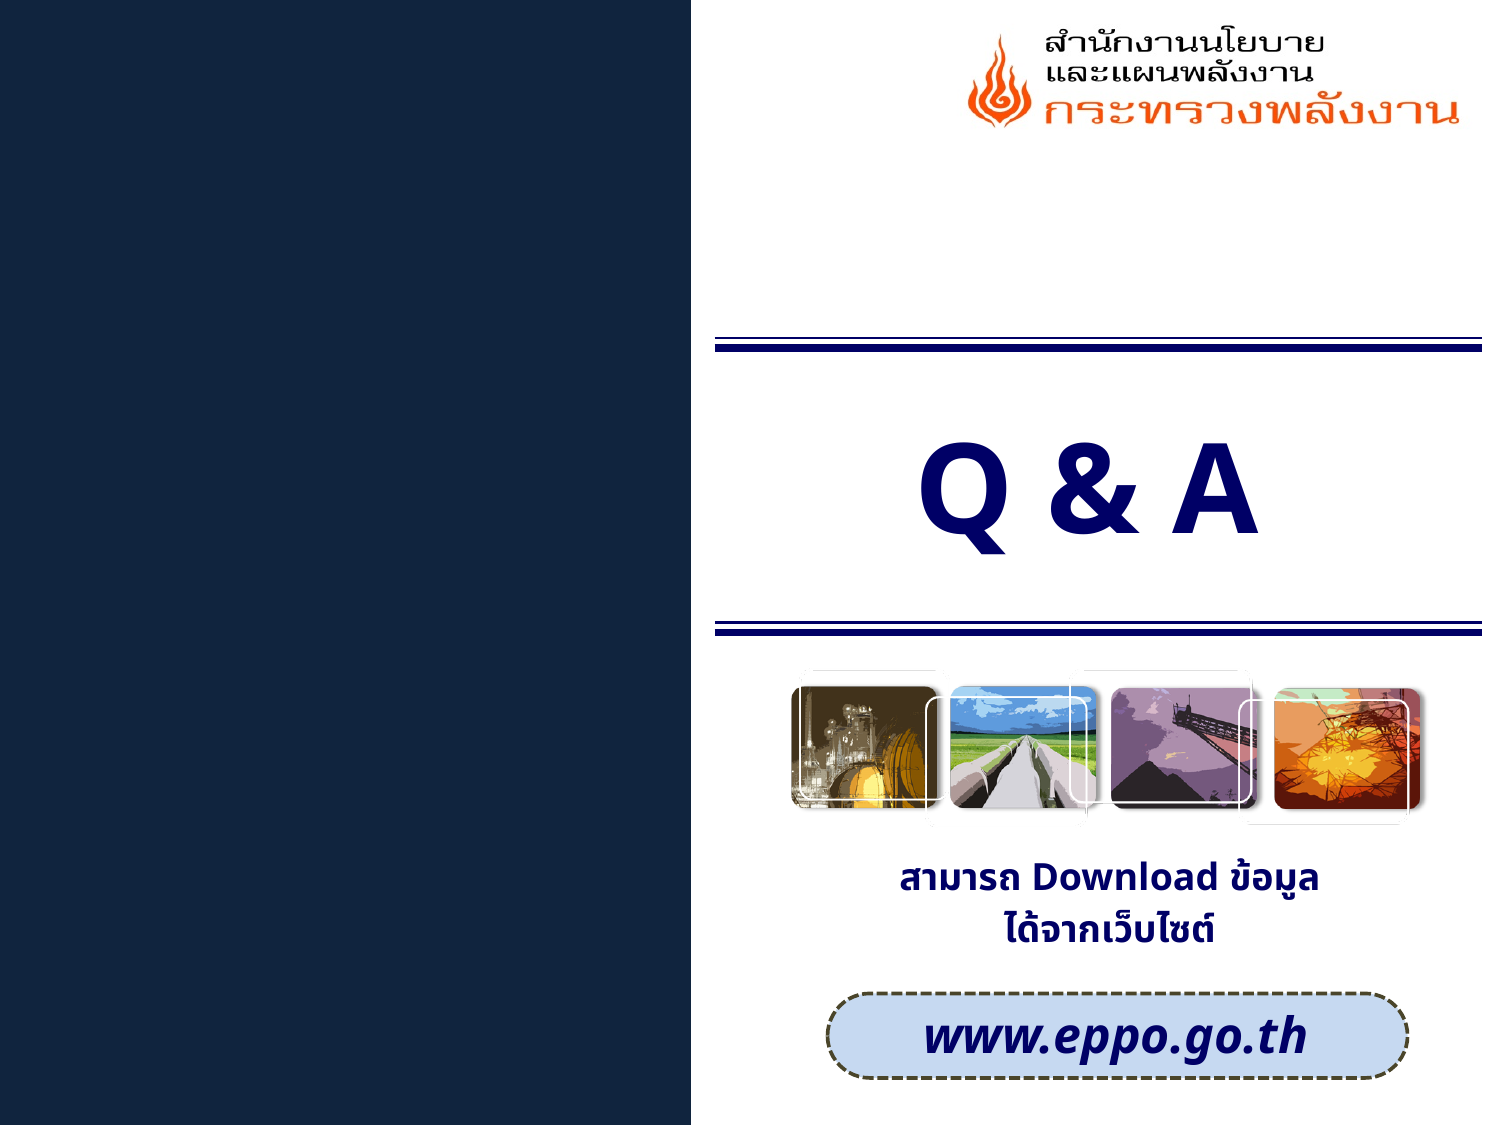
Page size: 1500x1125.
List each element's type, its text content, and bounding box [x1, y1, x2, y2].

picture [789, 668, 1431, 832]
text_box Q & A [714, 420, 1459, 546]
picture [941, 10, 1492, 151]
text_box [714, 337, 1483, 349]
text_box [0, 0, 691, 1125]
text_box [714, 622, 1483, 633]
text_box [825, 991, 1410, 1079]
text_box [691, 0, 1500, 198]
text_box สามารถ Download ข้อมูล ได้จากเว็บไซต์ [745, 844, 1475, 959]
text_box www.eppo.go.th [856, 995, 1376, 1090]
